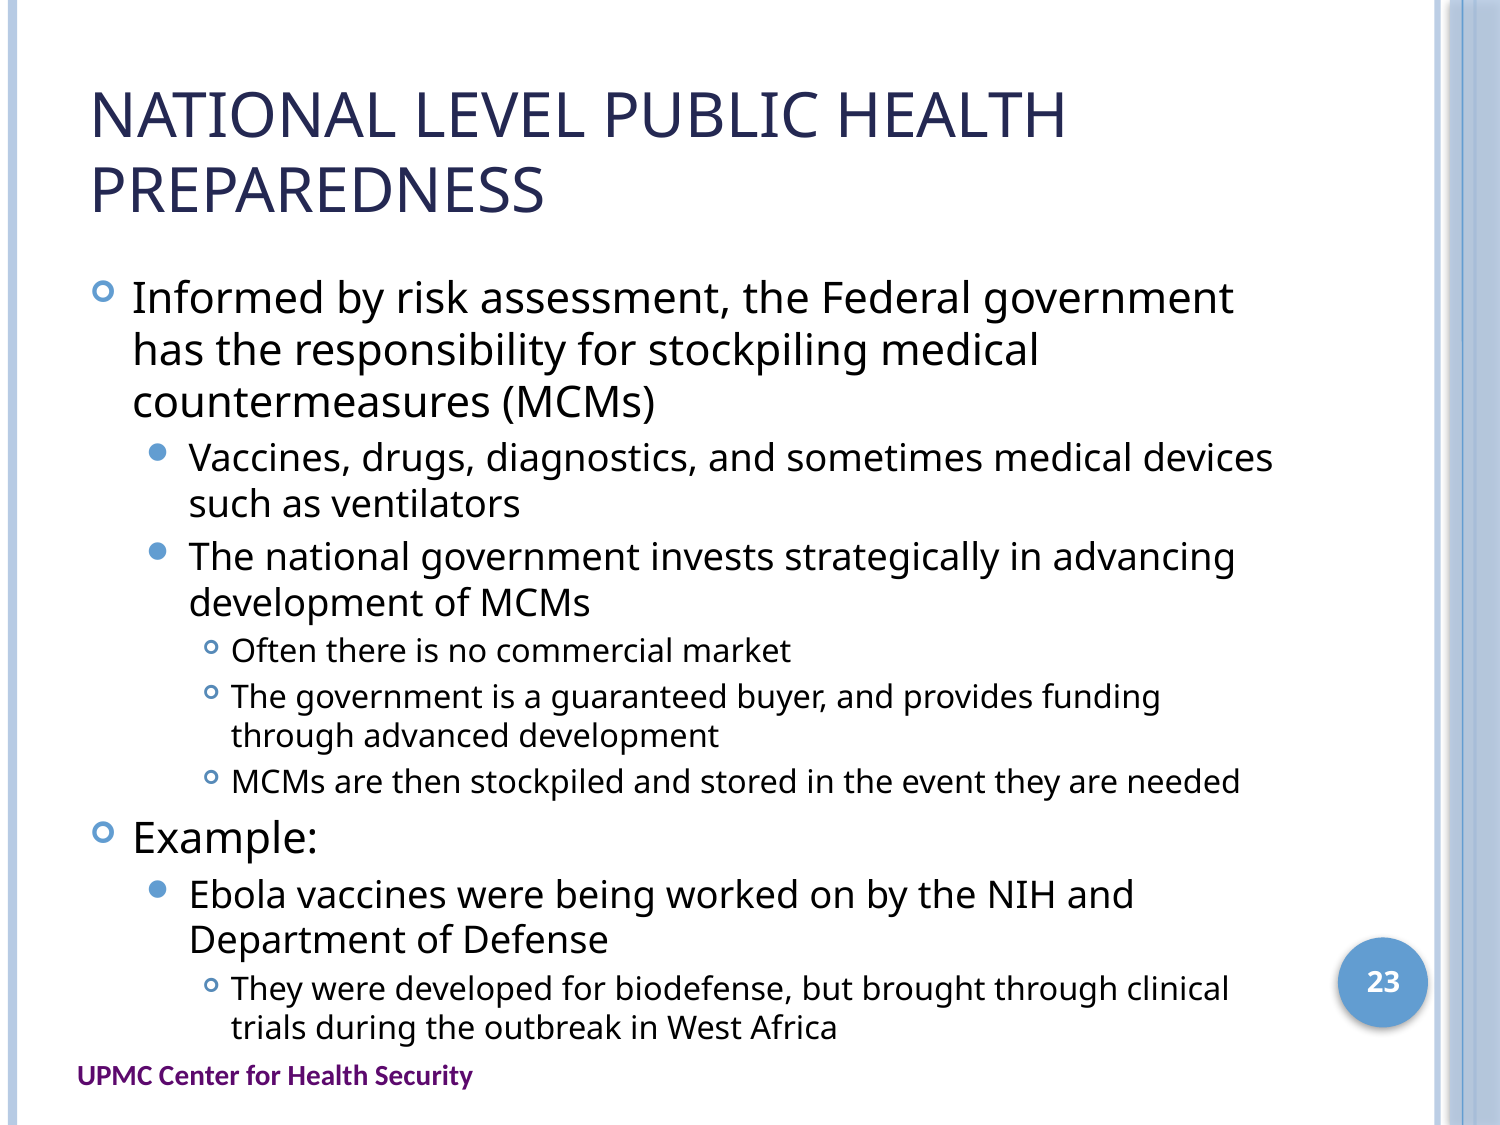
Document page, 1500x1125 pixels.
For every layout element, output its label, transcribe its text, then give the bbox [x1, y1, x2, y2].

list Informed by risk assessment, the Federal government has the responsibility for stockpiling medical countermeasures (MCMs) Vaccines, drugs, diagnostics, and sometimes medical devices such as ventilators The national government invests strategically in advancing development of MCMs Often there is no commercial market The government is a guaranteed buyer, and provides funding through advanced development MCMs are then stockpiled and stored in the event they are needed Example: Ebola vaccines were being worked on by the NIH and Department of Defense They were developed for biodefense, but brought through clinical trials during the outbreak in West Africa [75, 262, 1300, 1062]
slide_number 23 [1333, 940, 1434, 1027]
title National Level Public Health Preparedness [75, 45, 1300, 233]
